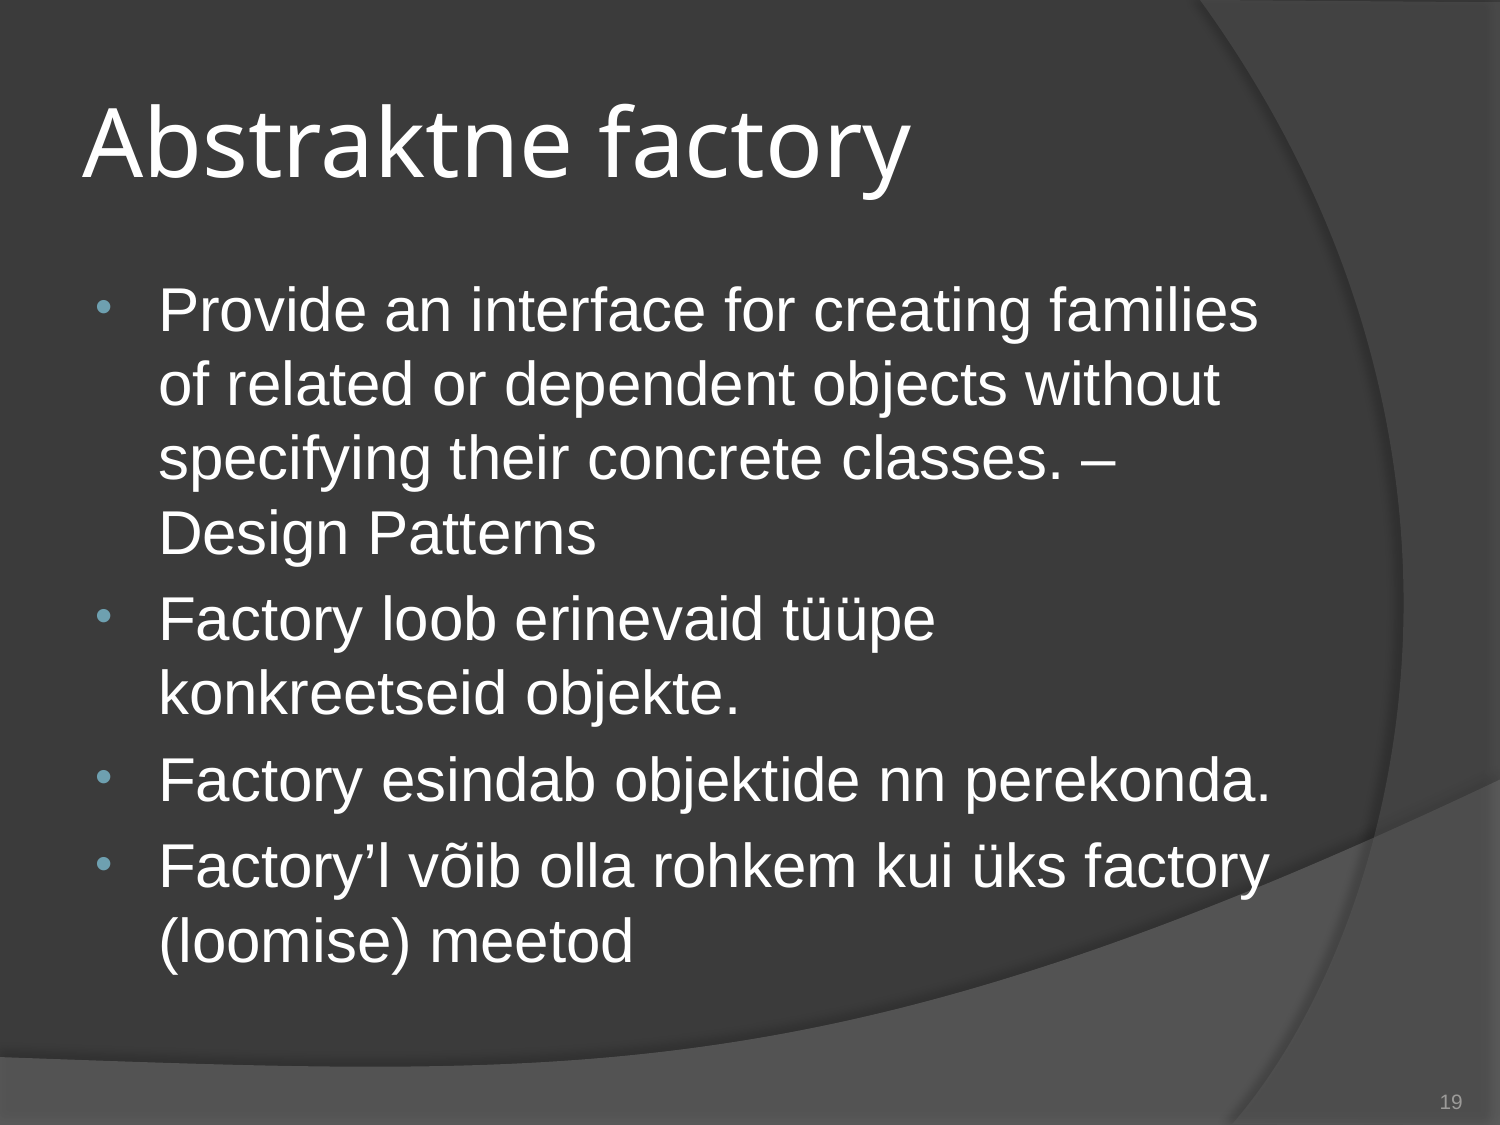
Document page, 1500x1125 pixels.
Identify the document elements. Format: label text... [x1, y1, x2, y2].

slide_number 19 [1337, 1053, 1463, 1114]
list Provide an interface for creating families of related or dependent objects without specifying their concrete classes. – Design Patterns Factory loob erinevaid tüüpe konkreetseid objekte. Factory esindab objektide nn perekonda. Factory’l võib olla rohkem kui üks factory (loomise) meetod [75, 262, 1300, 1005]
title Abstraktne factory [75, 45, 1300, 233]
